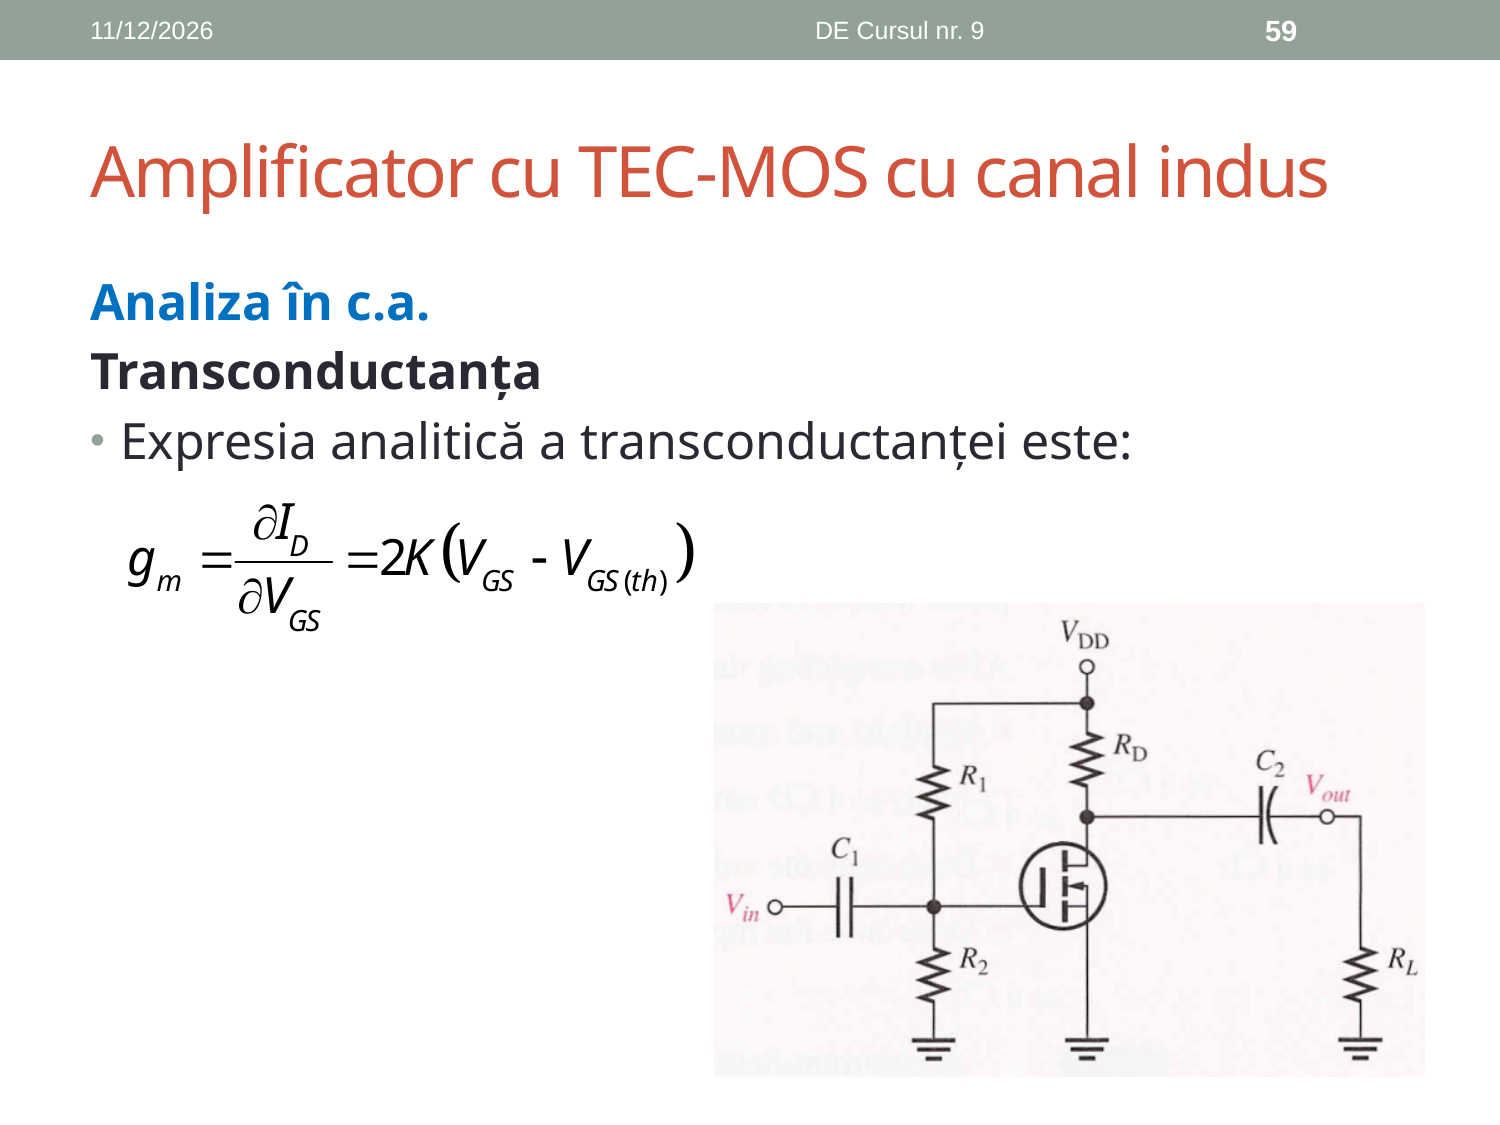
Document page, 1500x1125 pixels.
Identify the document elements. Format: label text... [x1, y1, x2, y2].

list Analiza în c.a. Transconductanța Expresia analitică a transconductanței este: [75, 262, 1425, 1063]
slide_number 59 [1250, 3, 1425, 57]
title Amplificator cu TEC-MOS cu canal indus [75, 87, 1425, 250]
footer DE Cursul nr. 9 [562, 3, 1238, 57]
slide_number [75, 3, 550, 57]
picture [714, 603, 1426, 1077]
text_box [120, 483, 701, 642]
